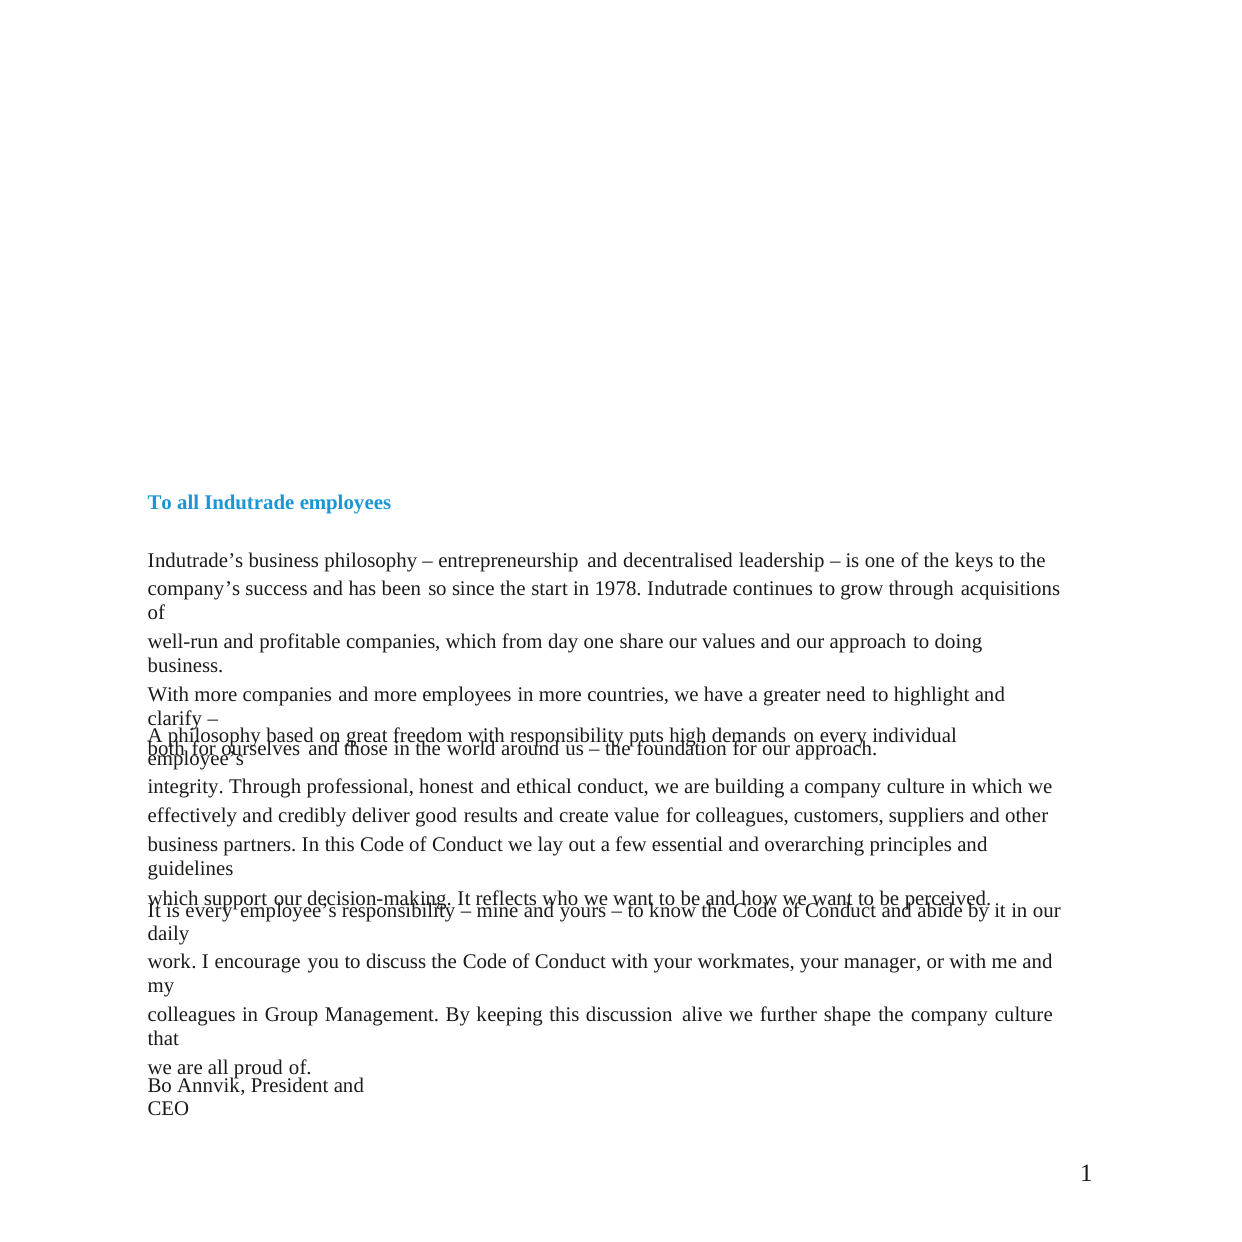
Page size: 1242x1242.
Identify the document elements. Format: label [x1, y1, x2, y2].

text_box [145, 1074, 395, 1100]
text_box [1078, 1159, 1099, 1189]
text_box [145, 899, 1061, 1012]
text_box [145, 549, 1063, 691]
text_box [145, 490, 401, 516]
text_box [145, 724, 1054, 866]
